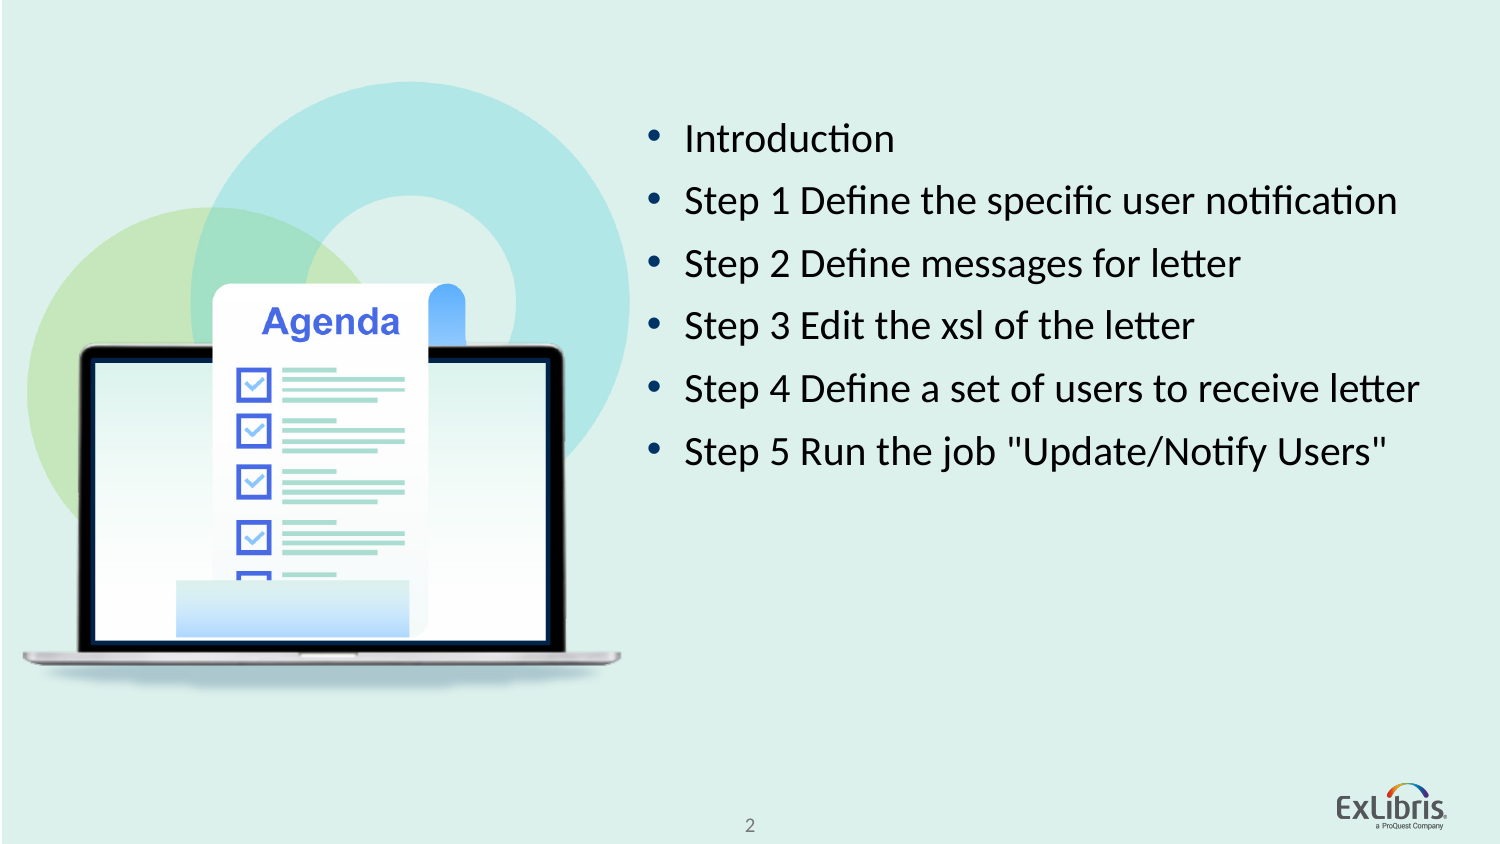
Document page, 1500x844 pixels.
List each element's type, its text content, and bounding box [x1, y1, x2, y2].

picture [0, 0, 1500, 844]
list Introduction Step 1 Define the specific user notification Step 2 Define messages for letter Step 3 Edit the xsl of the letter Step 4 Define a set of users to receive letter Step 5 Run the job "Update/Notify Users" [631, 102, 1471, 647]
slide_number 2 [705, 793, 795, 844]
